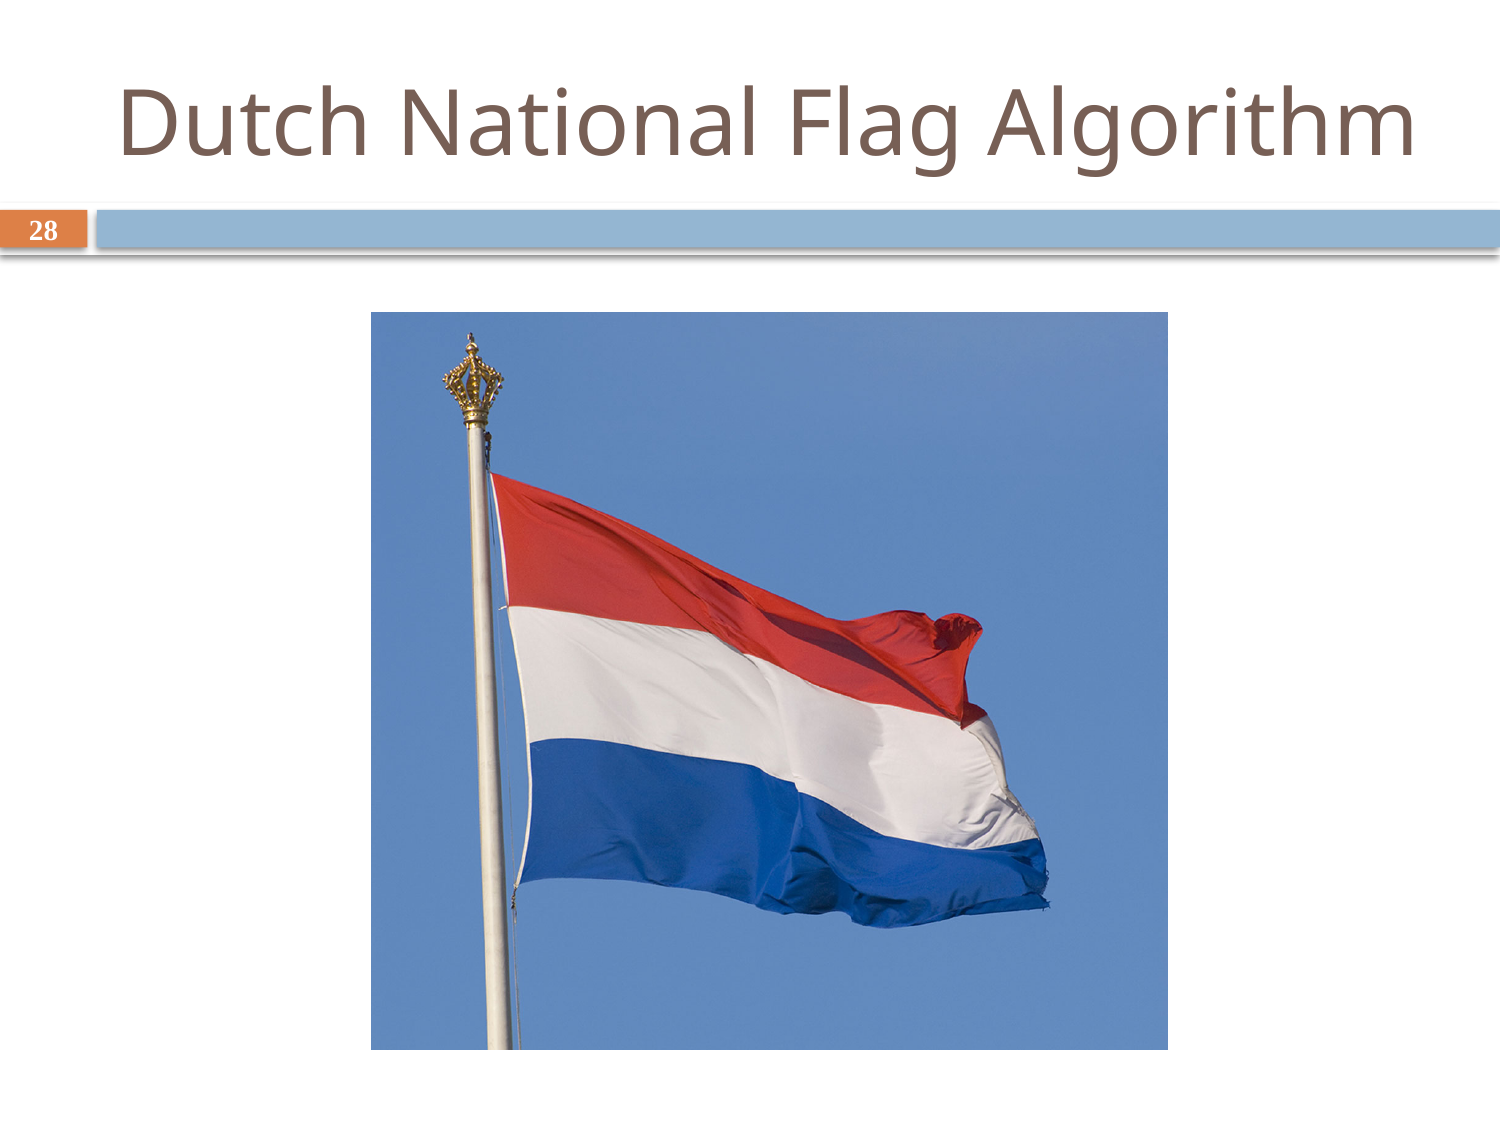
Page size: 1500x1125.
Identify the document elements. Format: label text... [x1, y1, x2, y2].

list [370, 312, 1168, 1051]
slide_number 28 [0, 208, 88, 249]
title Dutch National Flag Algorithm [100, 37, 1438, 200]
